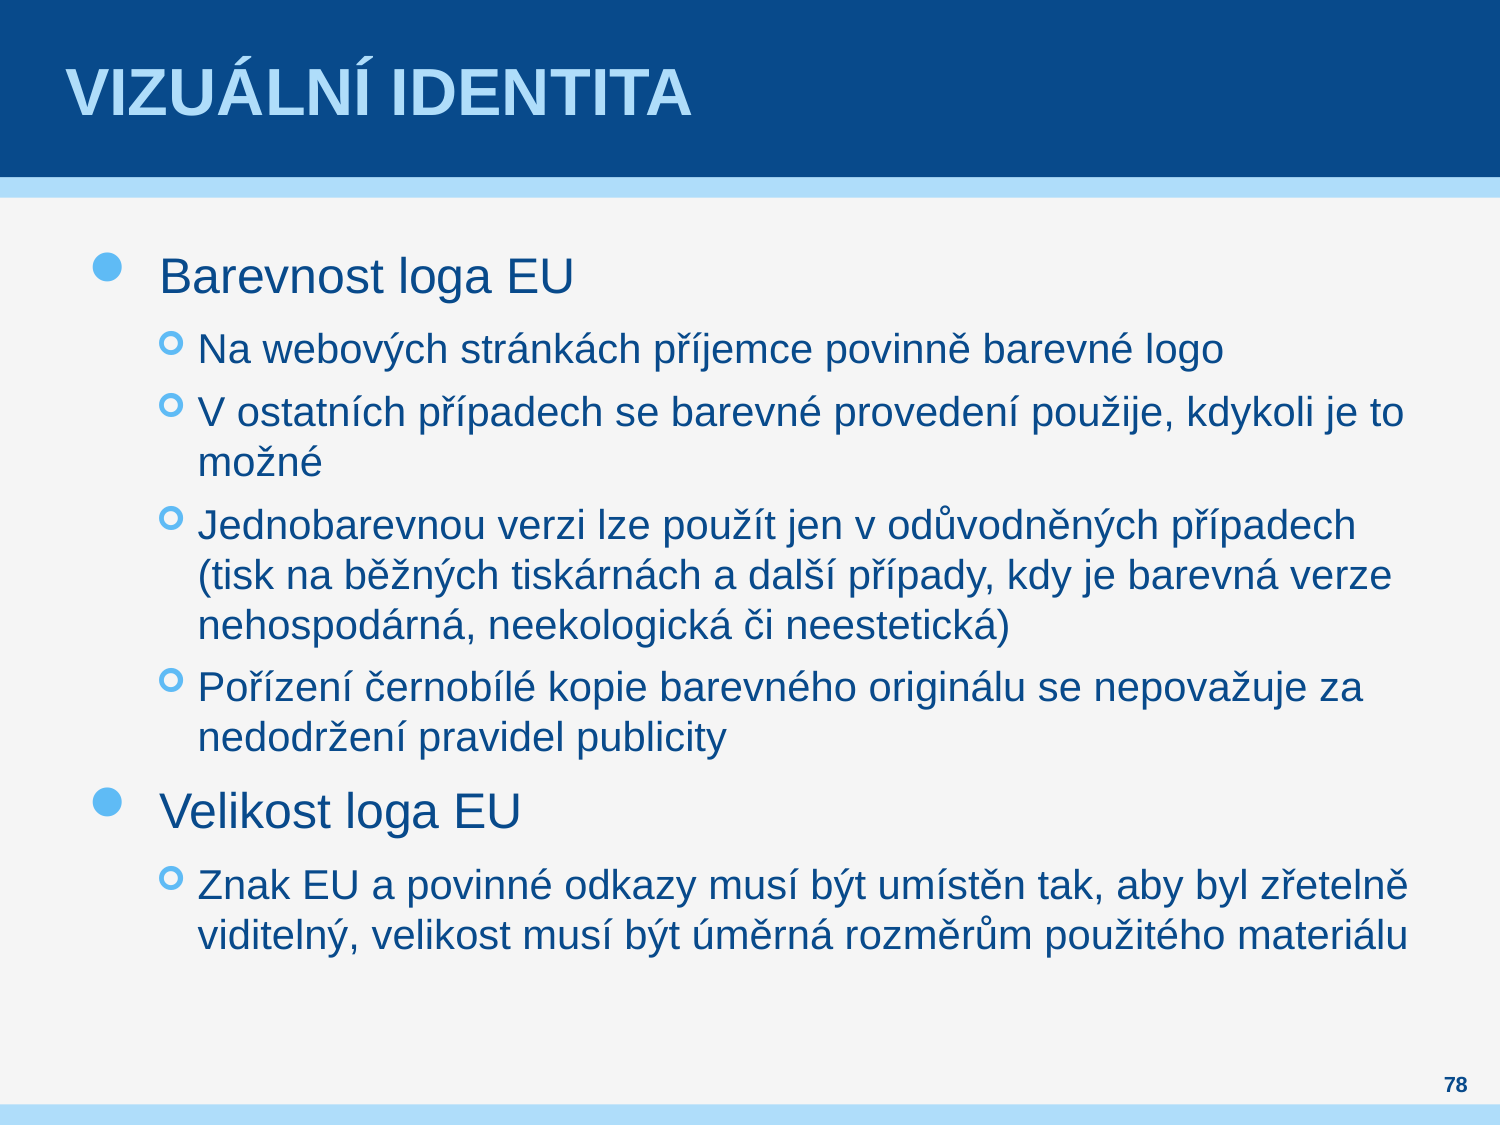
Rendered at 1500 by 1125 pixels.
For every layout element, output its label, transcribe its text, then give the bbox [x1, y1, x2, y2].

list Barevnost loga EU Na webových stránkách příjemce povinně barevné logo V ostatních případech se barevné provedení použije, kdykoli je to možné Jednobarevnou verzi lze použít jen v odůvodněných případech (tisk na běžných tiskárnách a další případy, kdy je barevná verze nehospodárná, neekologická či neestetická) Pořízení černobílé kopie barevného originálu se nepovažuje za nedodržení pravidel publicity Velikost loga EU Znak EU a povinné odkazy musí být umístěn tak, aby byl zřetelně viditelný, velikost musí být úměrná rozměrům použitého materiálu [88, 243, 1412, 953]
title Vizuální identita [59, 0, 1441, 178]
slide_number 78 [1417, 1068, 1495, 1099]
